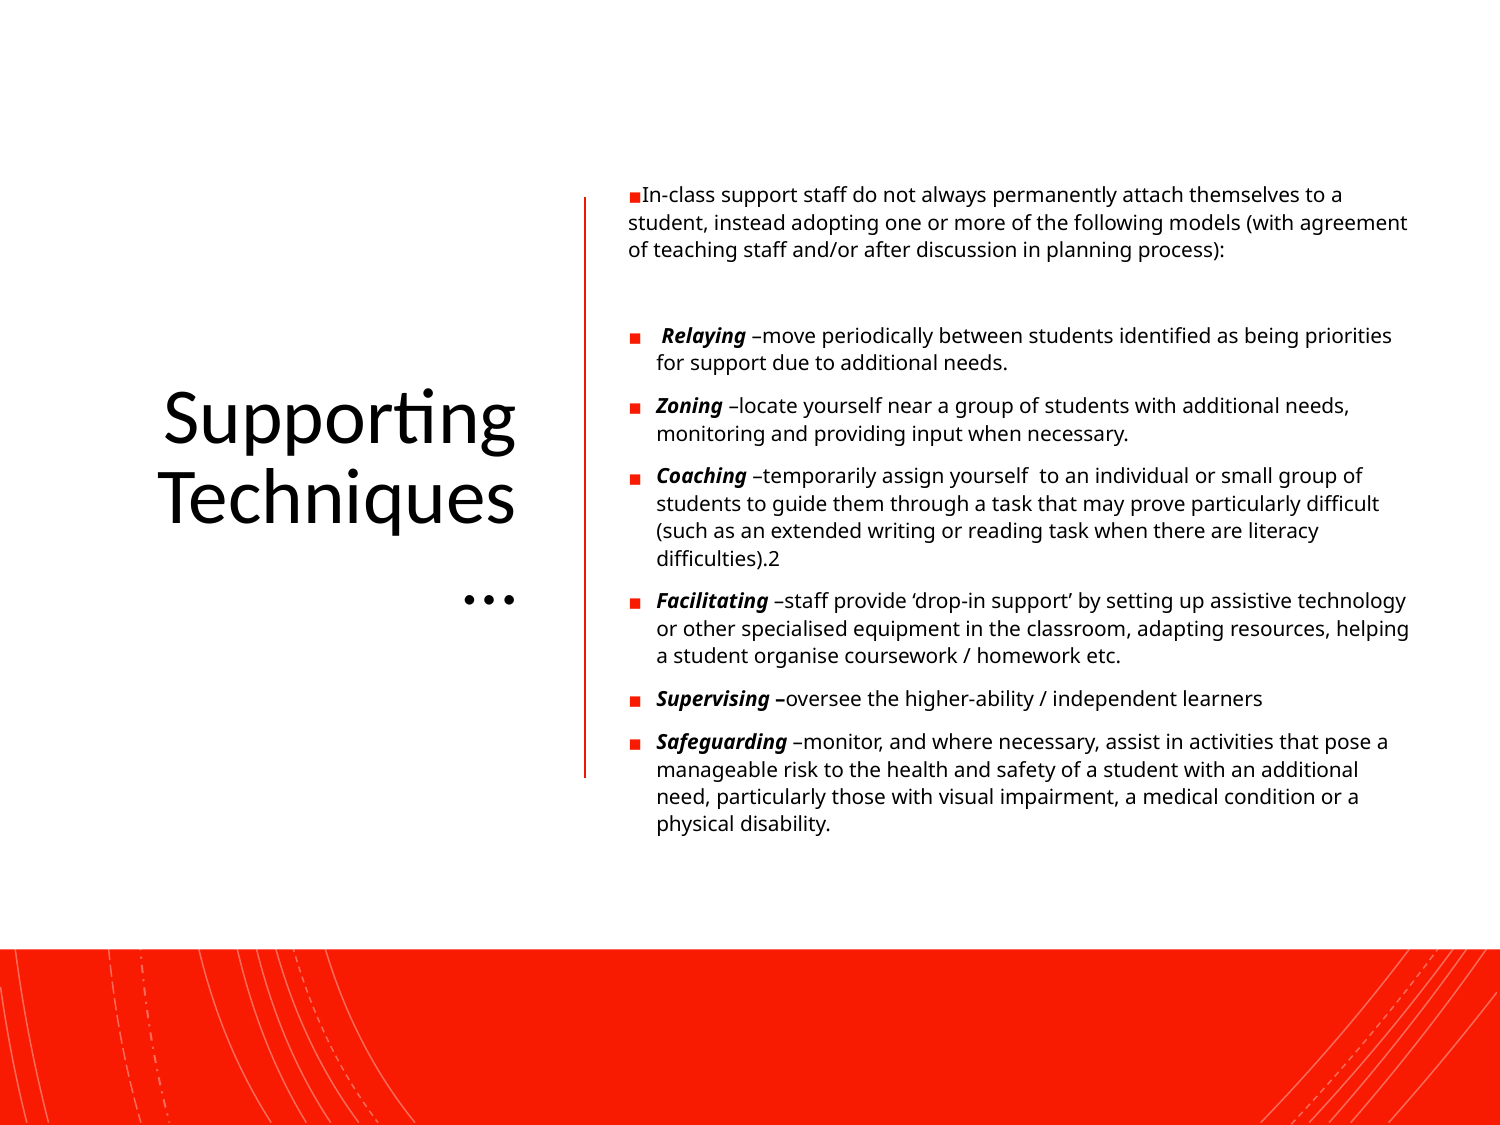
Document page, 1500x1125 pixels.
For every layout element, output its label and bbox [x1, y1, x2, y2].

text_box [0, 0, 1498, 1125]
